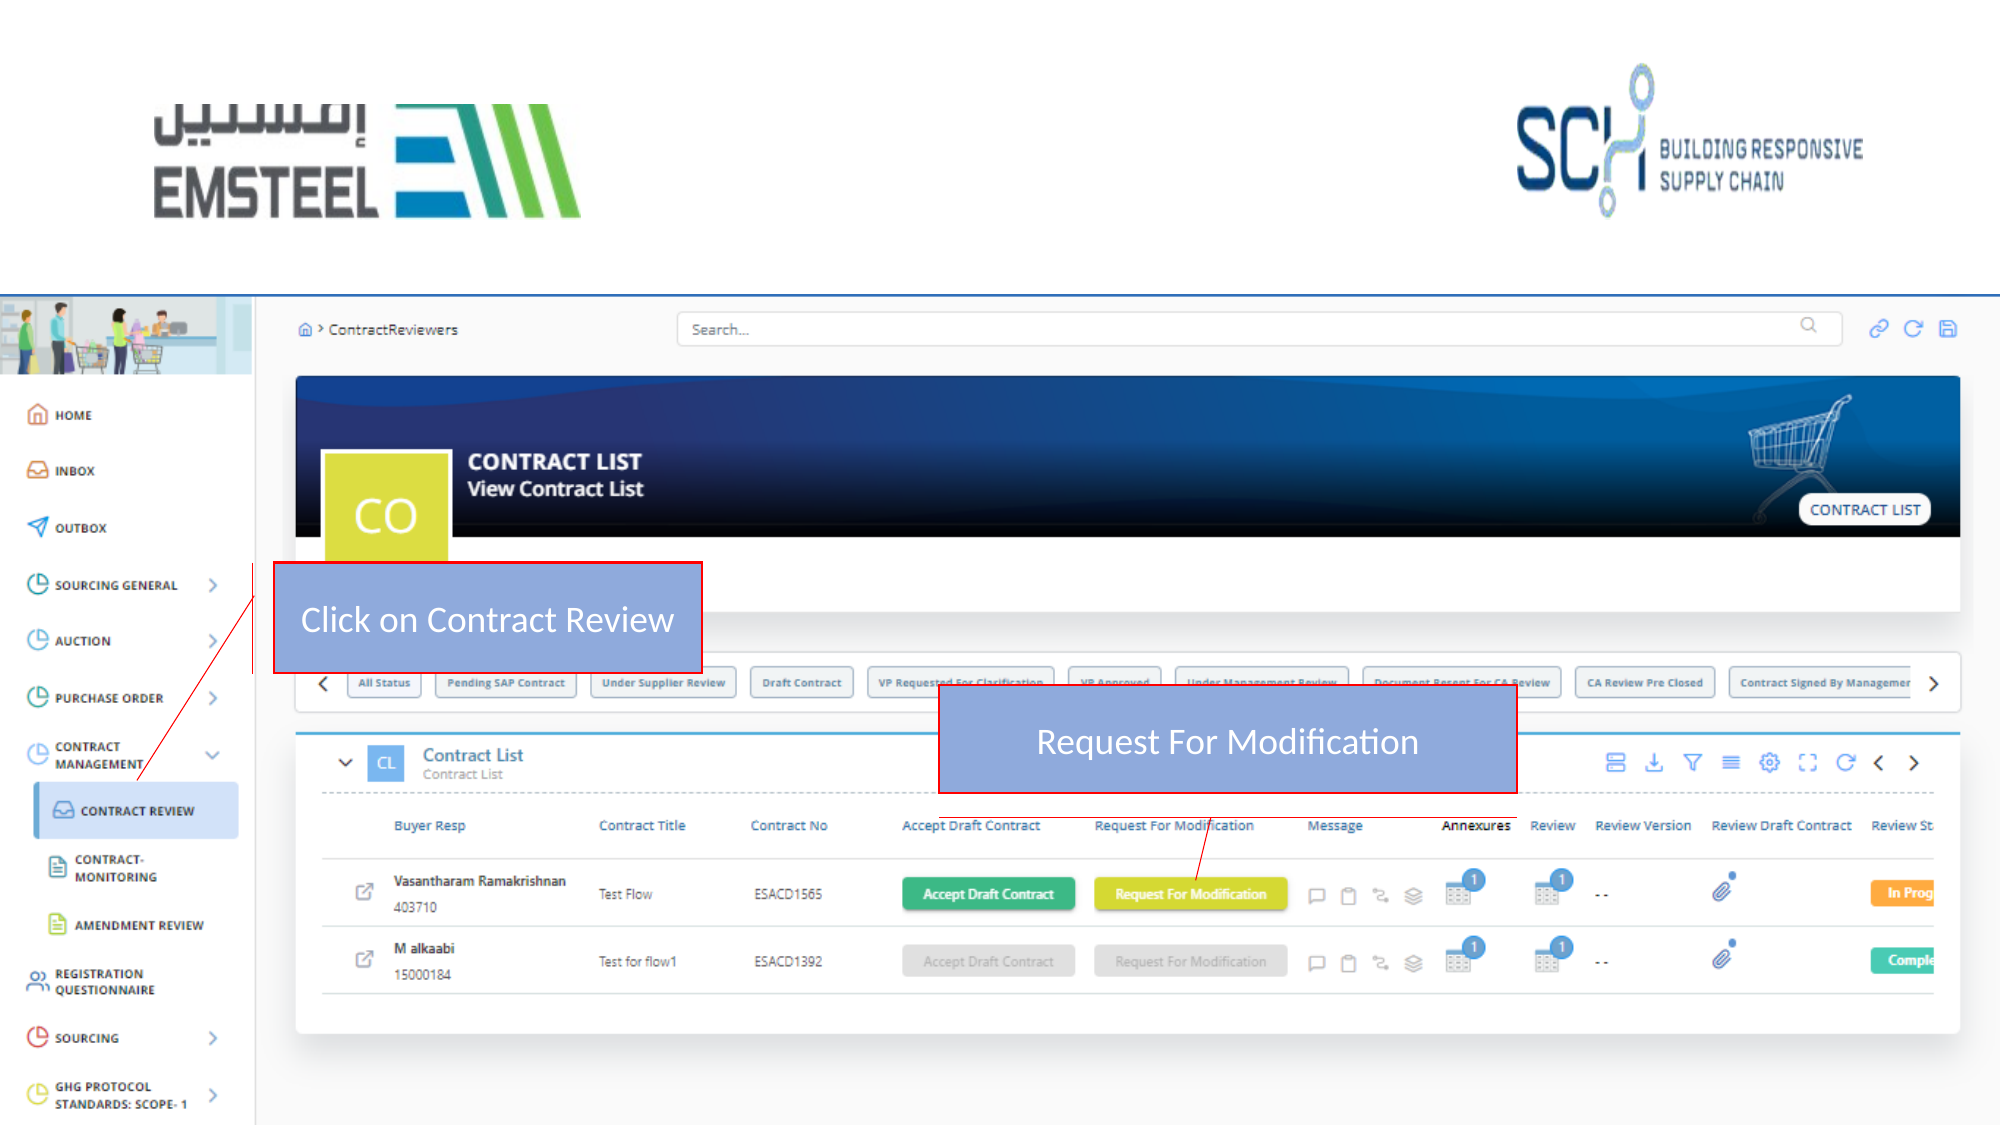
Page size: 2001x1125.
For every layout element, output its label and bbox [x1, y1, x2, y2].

picture [154, 104, 581, 220]
picture [1517, 62, 1863, 220]
text_box [136, 595, 255, 781]
text_box [1195, 817, 1211, 881]
picture [0, 294, 2000, 1125]
